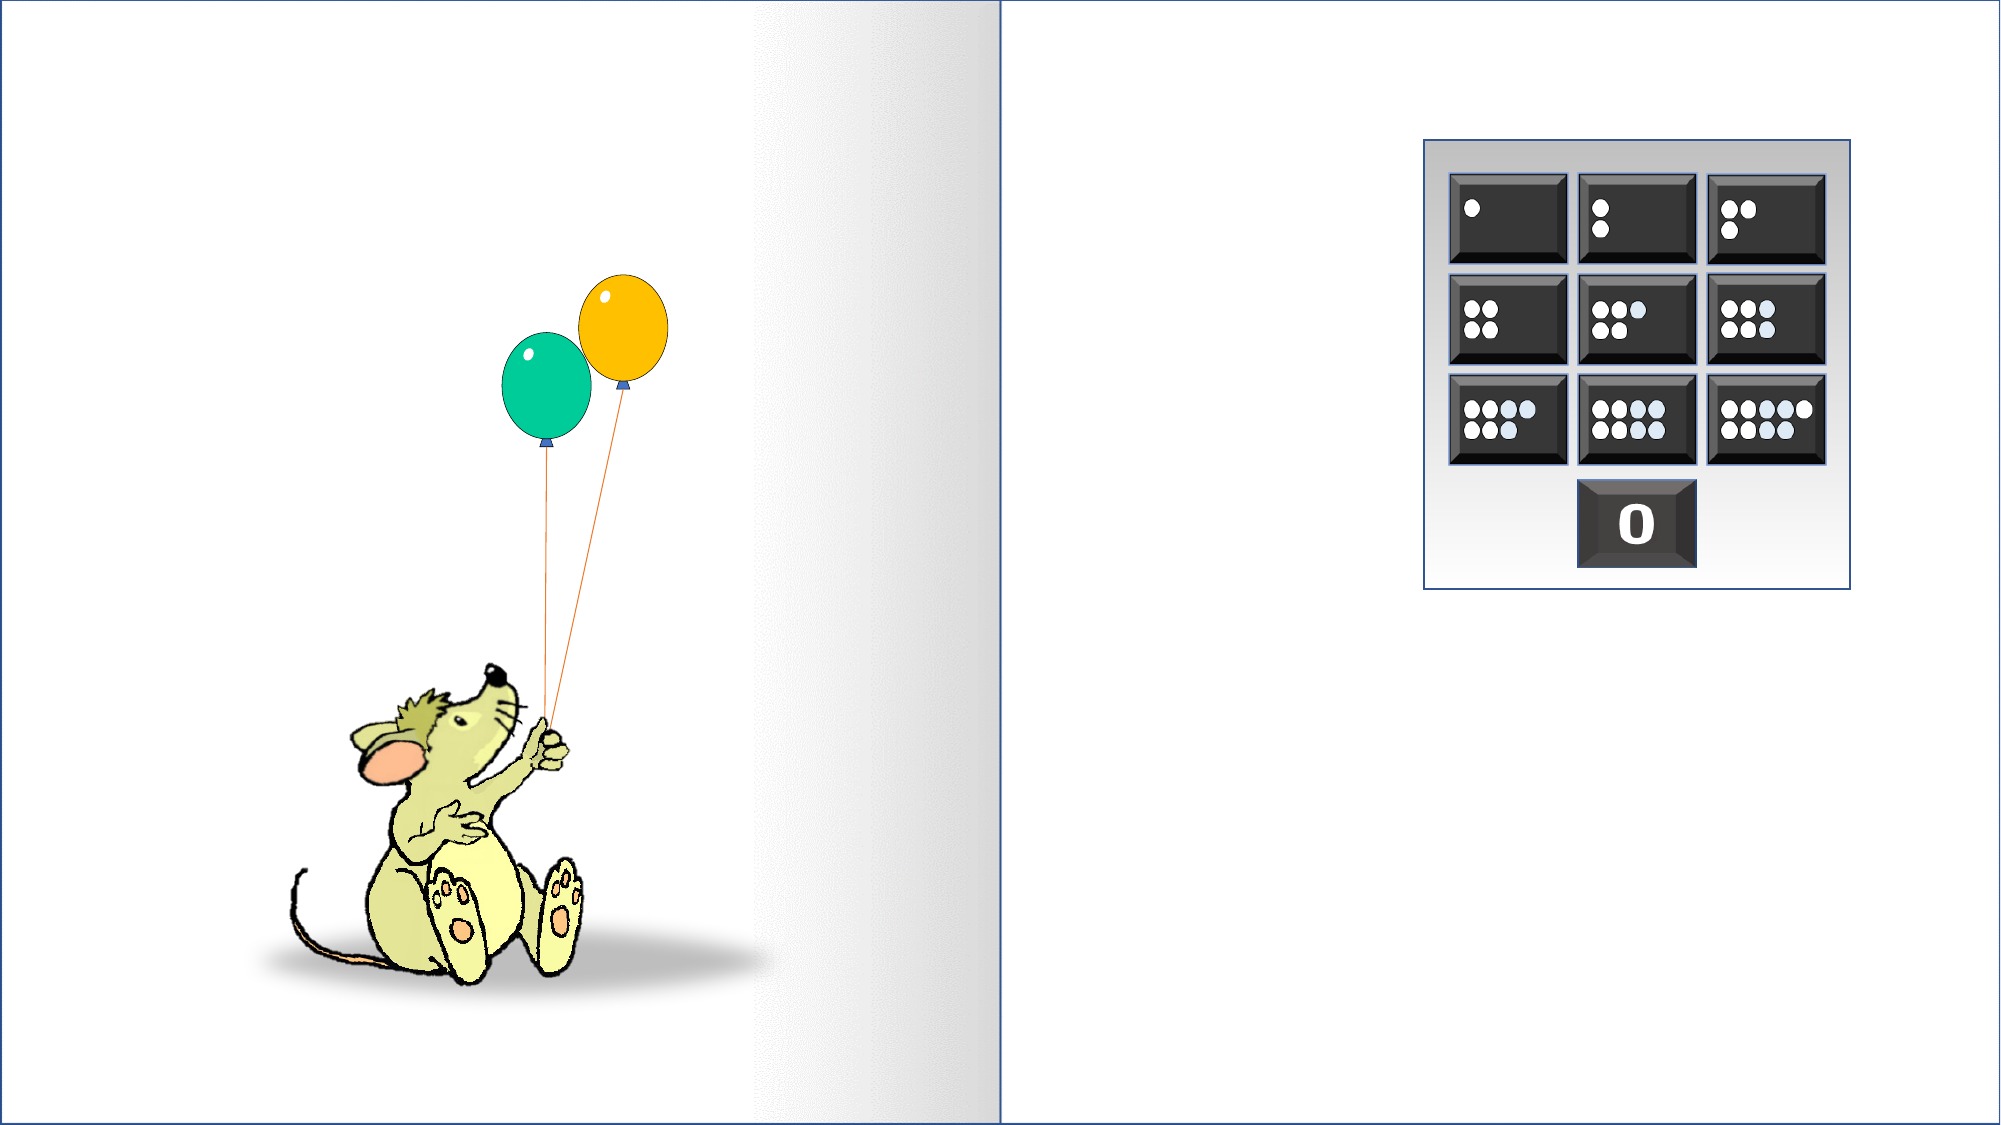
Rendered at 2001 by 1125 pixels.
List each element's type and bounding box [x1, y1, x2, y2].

text_box [547, 274, 668, 645]
text_box [213, 645, 821, 1015]
text_box [1423, 139, 1850, 590]
picture [0, 0, 2001, 1125]
text_box [501, 332, 547, 645]
